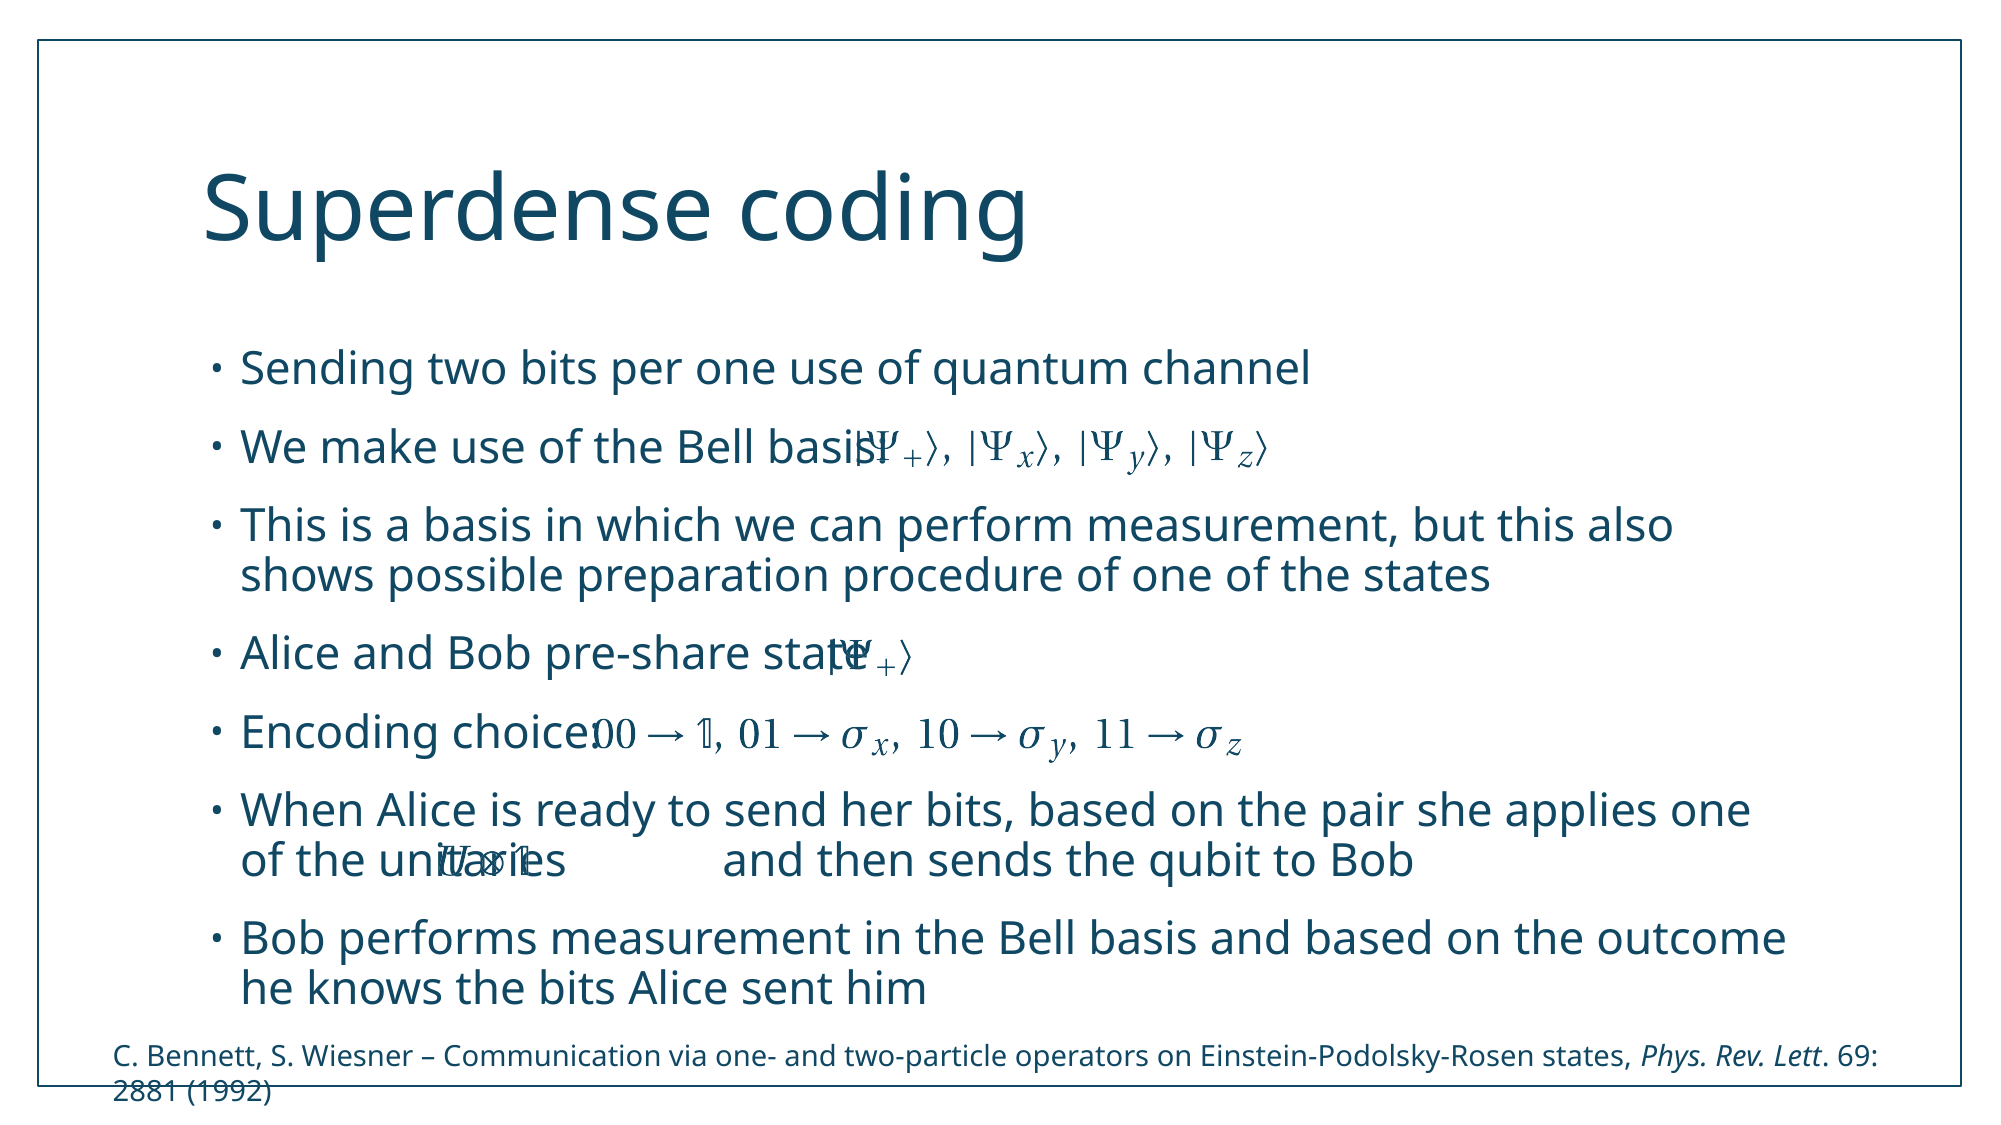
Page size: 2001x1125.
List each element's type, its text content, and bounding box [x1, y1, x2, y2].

picture [830, 638, 912, 677]
picture [594, 716, 1243, 763]
list Sending two bits per one use of quantum channel We make use of the Bell basis: This is a basis in which we can perform measurement, but this also shows possible preparation procedure of one of the states Alice and Bob pre-share state Encoding choice: When Alice is ready to send her bits, based on the pair she applies one of the unitaries and then sends the qubit to Bob Bob performs measurement in the Bell basis and based on the outcome he knows the bits Alice sent him [187, 337, 1808, 1029]
text_box C. Bennett, S. Wiesner – Communication via one- and two-particle operators on Einstein-Podolsky-Rosen states, Phys. Rev. Lett. 69: 2881 (1992) [97, 1029, 1902, 1115]
picture [857, 428, 1269, 476]
title Superdense coding [187, 99, 1808, 323]
picture [437, 843, 531, 876]
